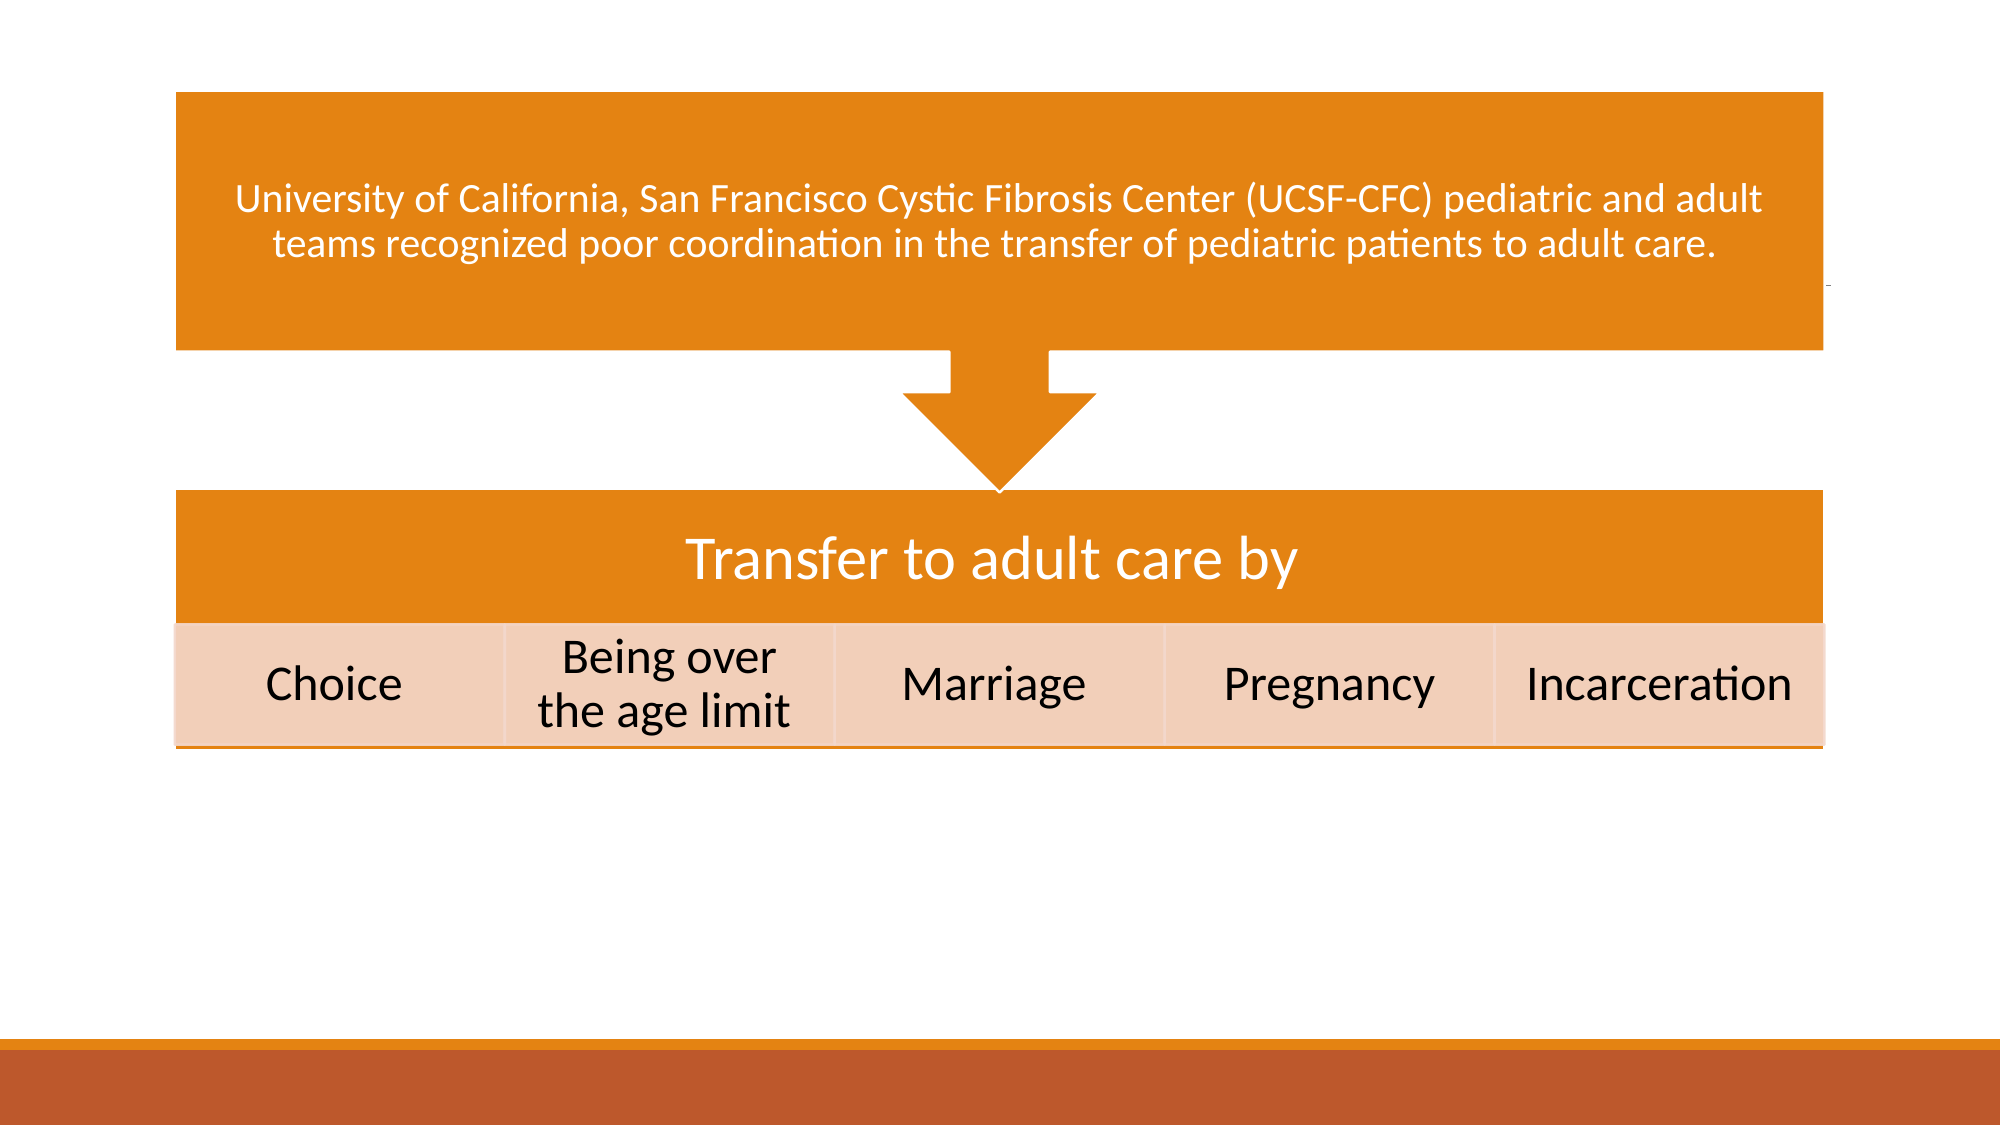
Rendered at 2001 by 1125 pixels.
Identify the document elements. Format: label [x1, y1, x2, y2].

list [174, 89, 1826, 751]
